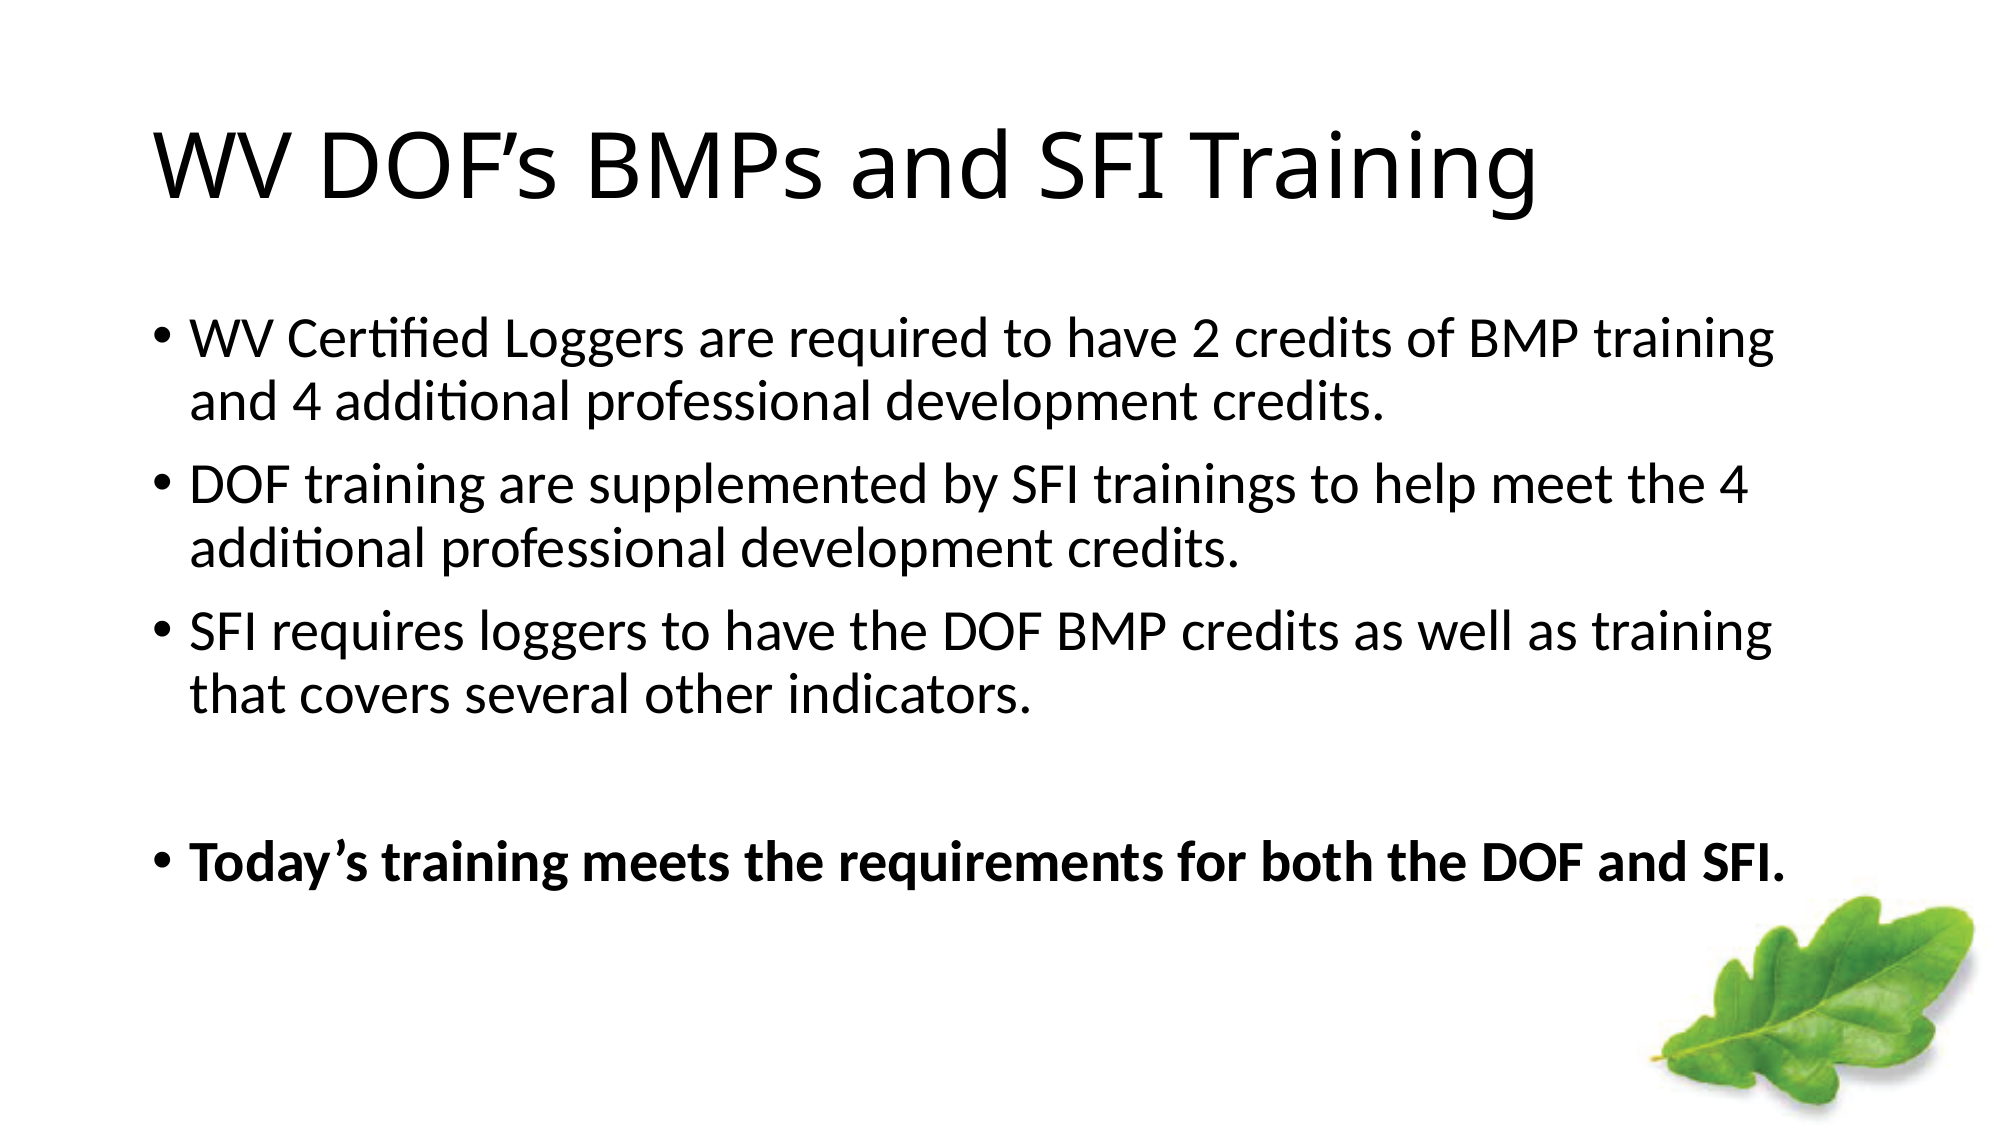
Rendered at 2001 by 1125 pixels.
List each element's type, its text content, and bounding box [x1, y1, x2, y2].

title WV DOF’s BMPs and SFI Training [137, 59, 1863, 278]
list WV Certified Loggers are required to have 2 credits of BMP training and 4 additional professional development credits. DOF training are supplemented by SFI trainings to help meet the 4 additional professional development credits. SFI requires loggers to have the DOF BMP credits as well as training that covers several other indicators. Today’s training meets the requirements for both the DOF and SFI. [137, 299, 1863, 1014]
picture [1637, 874, 2000, 1125]
